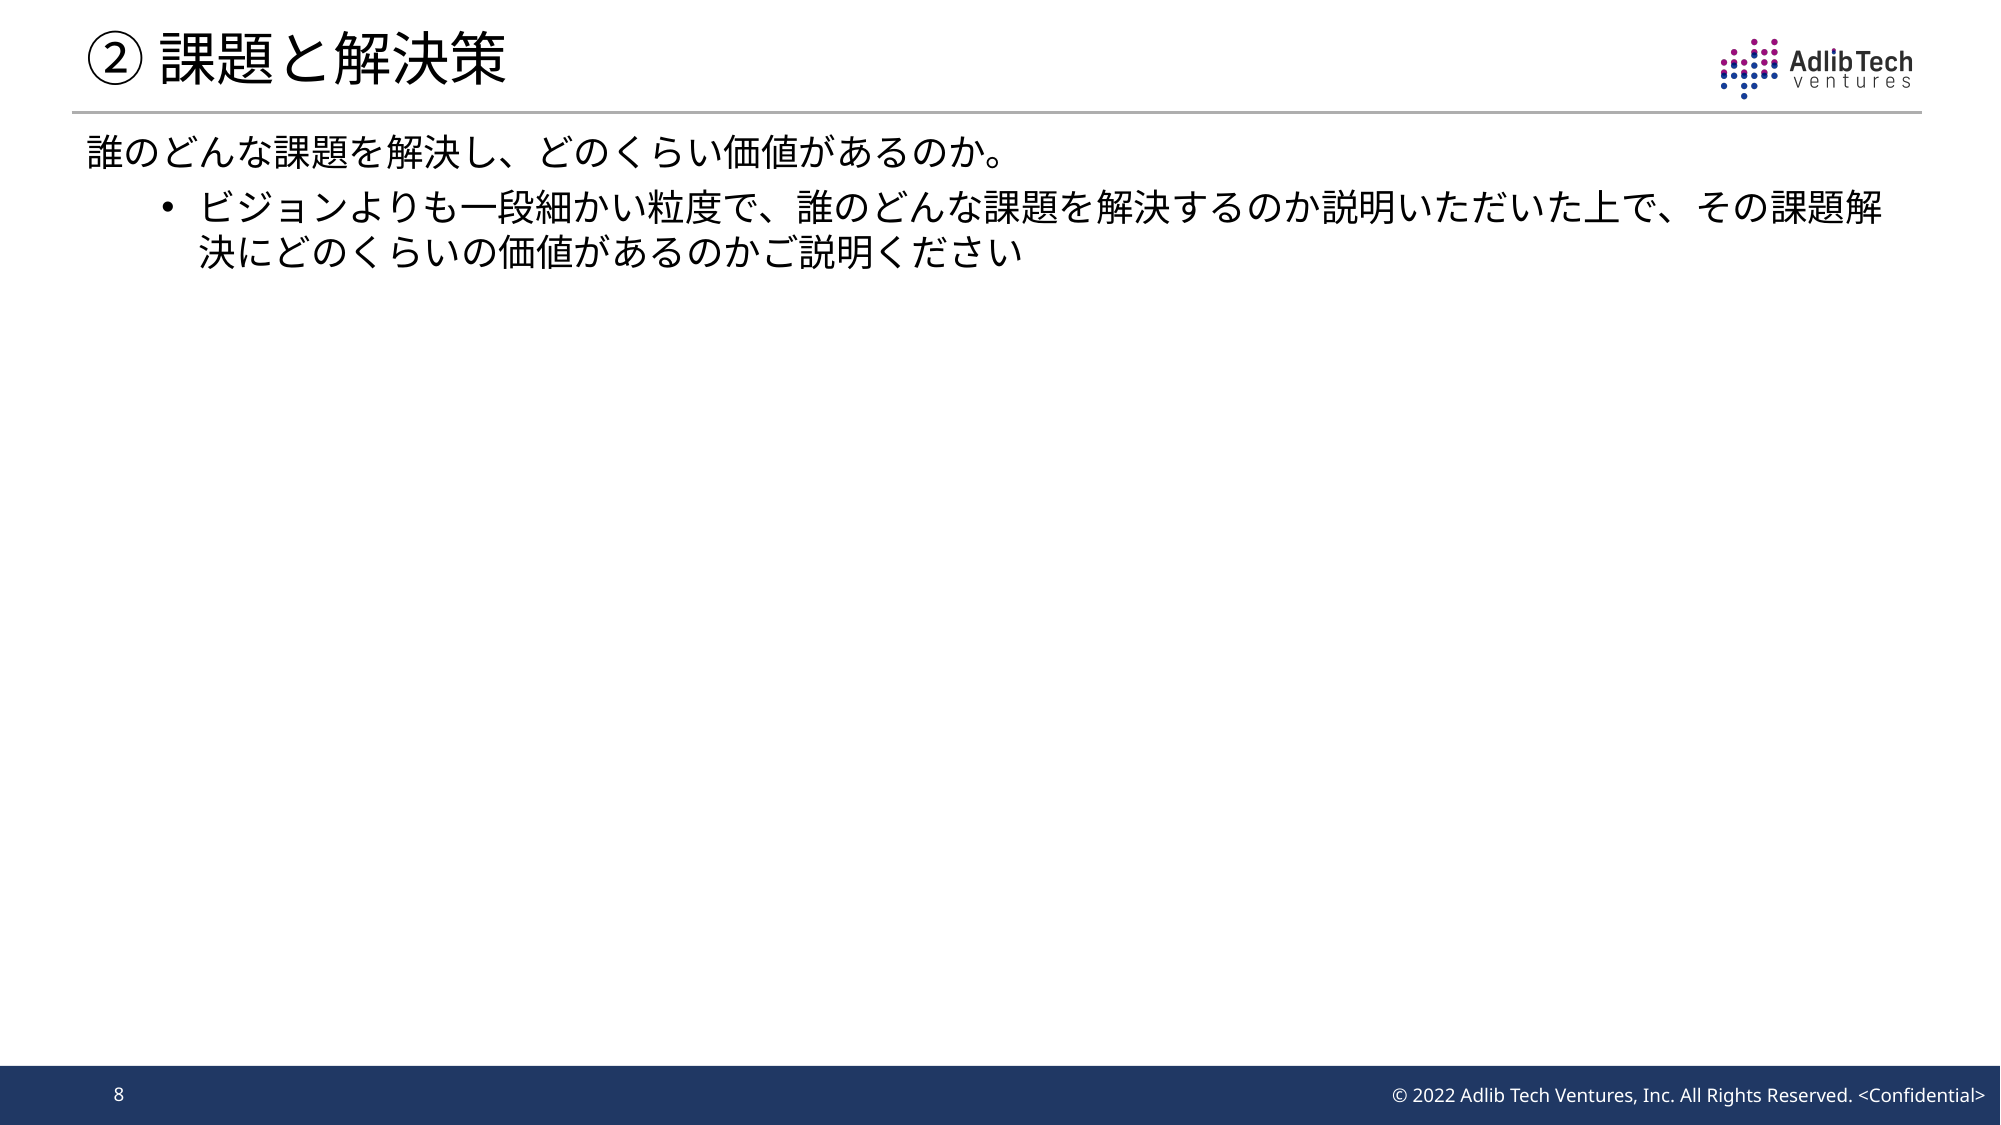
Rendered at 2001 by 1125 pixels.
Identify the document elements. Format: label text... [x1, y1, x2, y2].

list 誰のどんな課題を解決し、どのくらい価値があるのか。 ビジョンよりも一段細かい粒度で、誰のどんな課題を解決するのか説明いただいた上で、その課題解決にどのくらいの価値があるのかご説明ください [71, 121, 1923, 1042]
slide_number 8 [71, 1065, 167, 1125]
picture [1707, 25, 1926, 113]
title ②課題と解決策 [71, 19, 1562, 105]
footer © 2022 Adlib Tech Ventures, Inc. All Rights Reserved. <Confidential> [1061, 1065, 2000, 1125]
